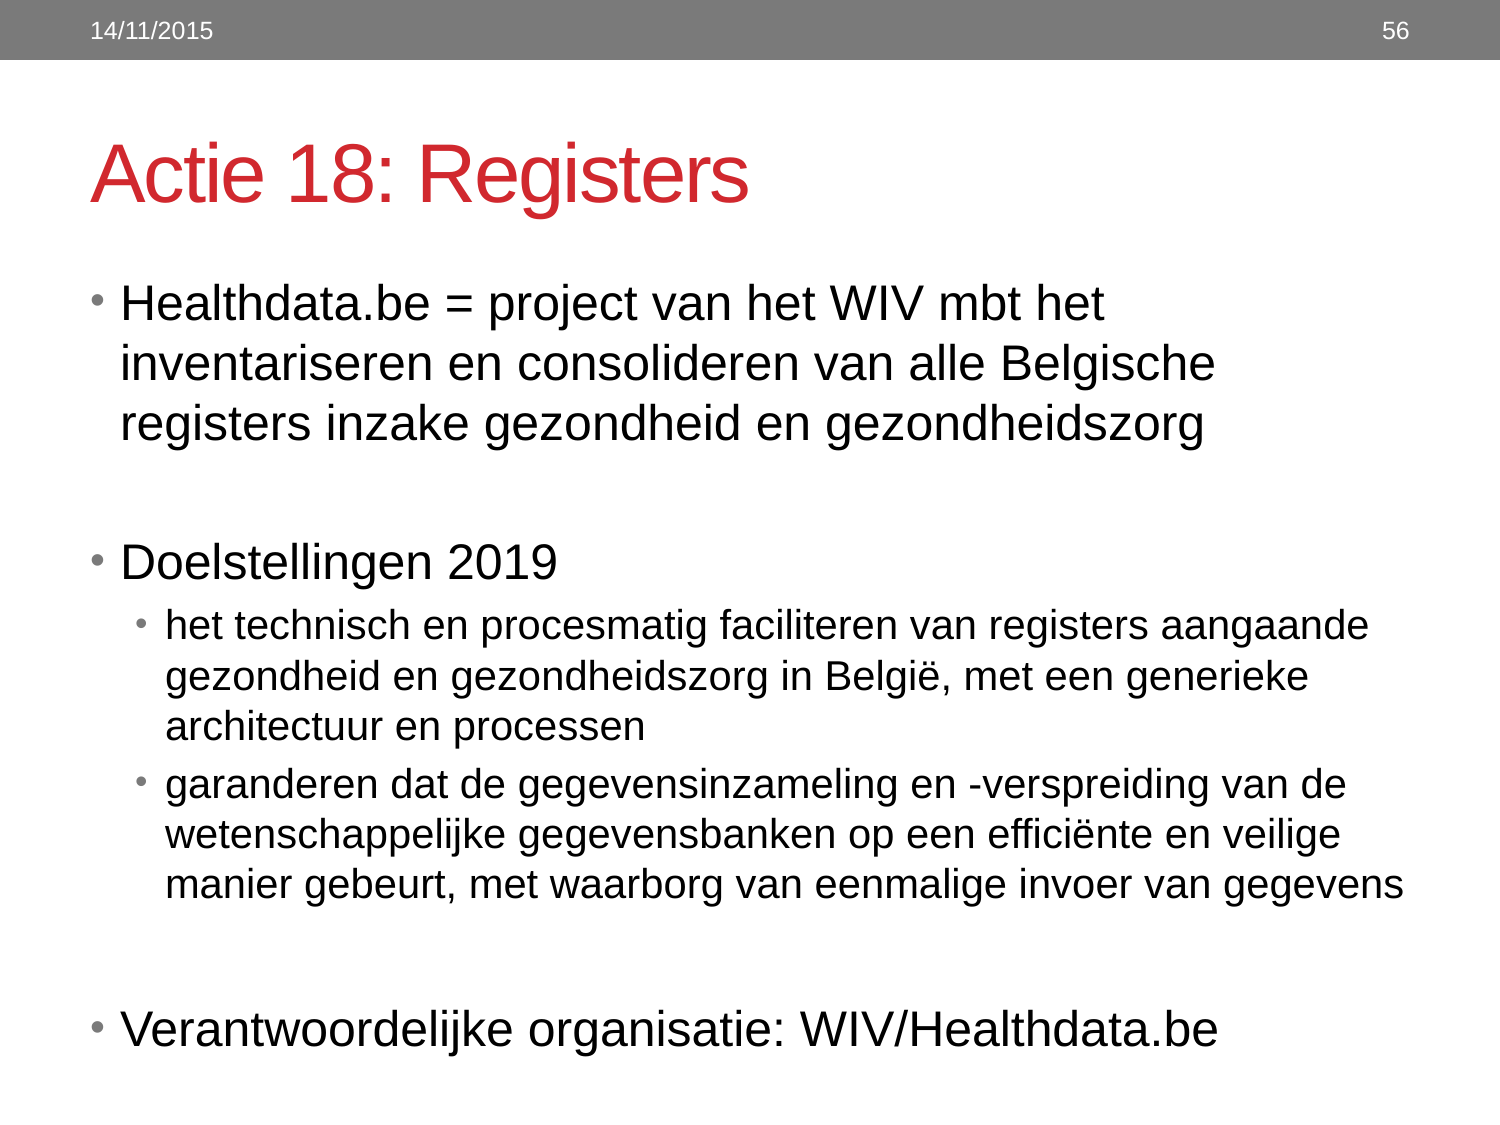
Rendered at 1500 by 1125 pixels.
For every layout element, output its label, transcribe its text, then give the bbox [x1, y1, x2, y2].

slide_number 56 [1250, 3, 1425, 57]
list Healthdata.be = project van het WIV mbt het inventariseren en consolideren van alle Belgische registers inzake gezondheid en gezondheidszorg Doelstellingen 2019 het technisch en procesmatig faciliteren van registers aangaande gezondheid en gezondheidszorg in België, met een generieke architectuur en processen garanderen dat de gegevensinzameling en -verspreiding van de wetenschappelijke gegevensbanken op een efficiënte en veilige manier gebeurt, met waarborg van eenmalige invoer van gegevens Verantwoordelijke organisatie: WIV/Healthdata.be [75, 262, 1425, 1063]
title Actie 18: Registers [75, 87, 1425, 250]
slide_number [75, 3, 550, 57]
